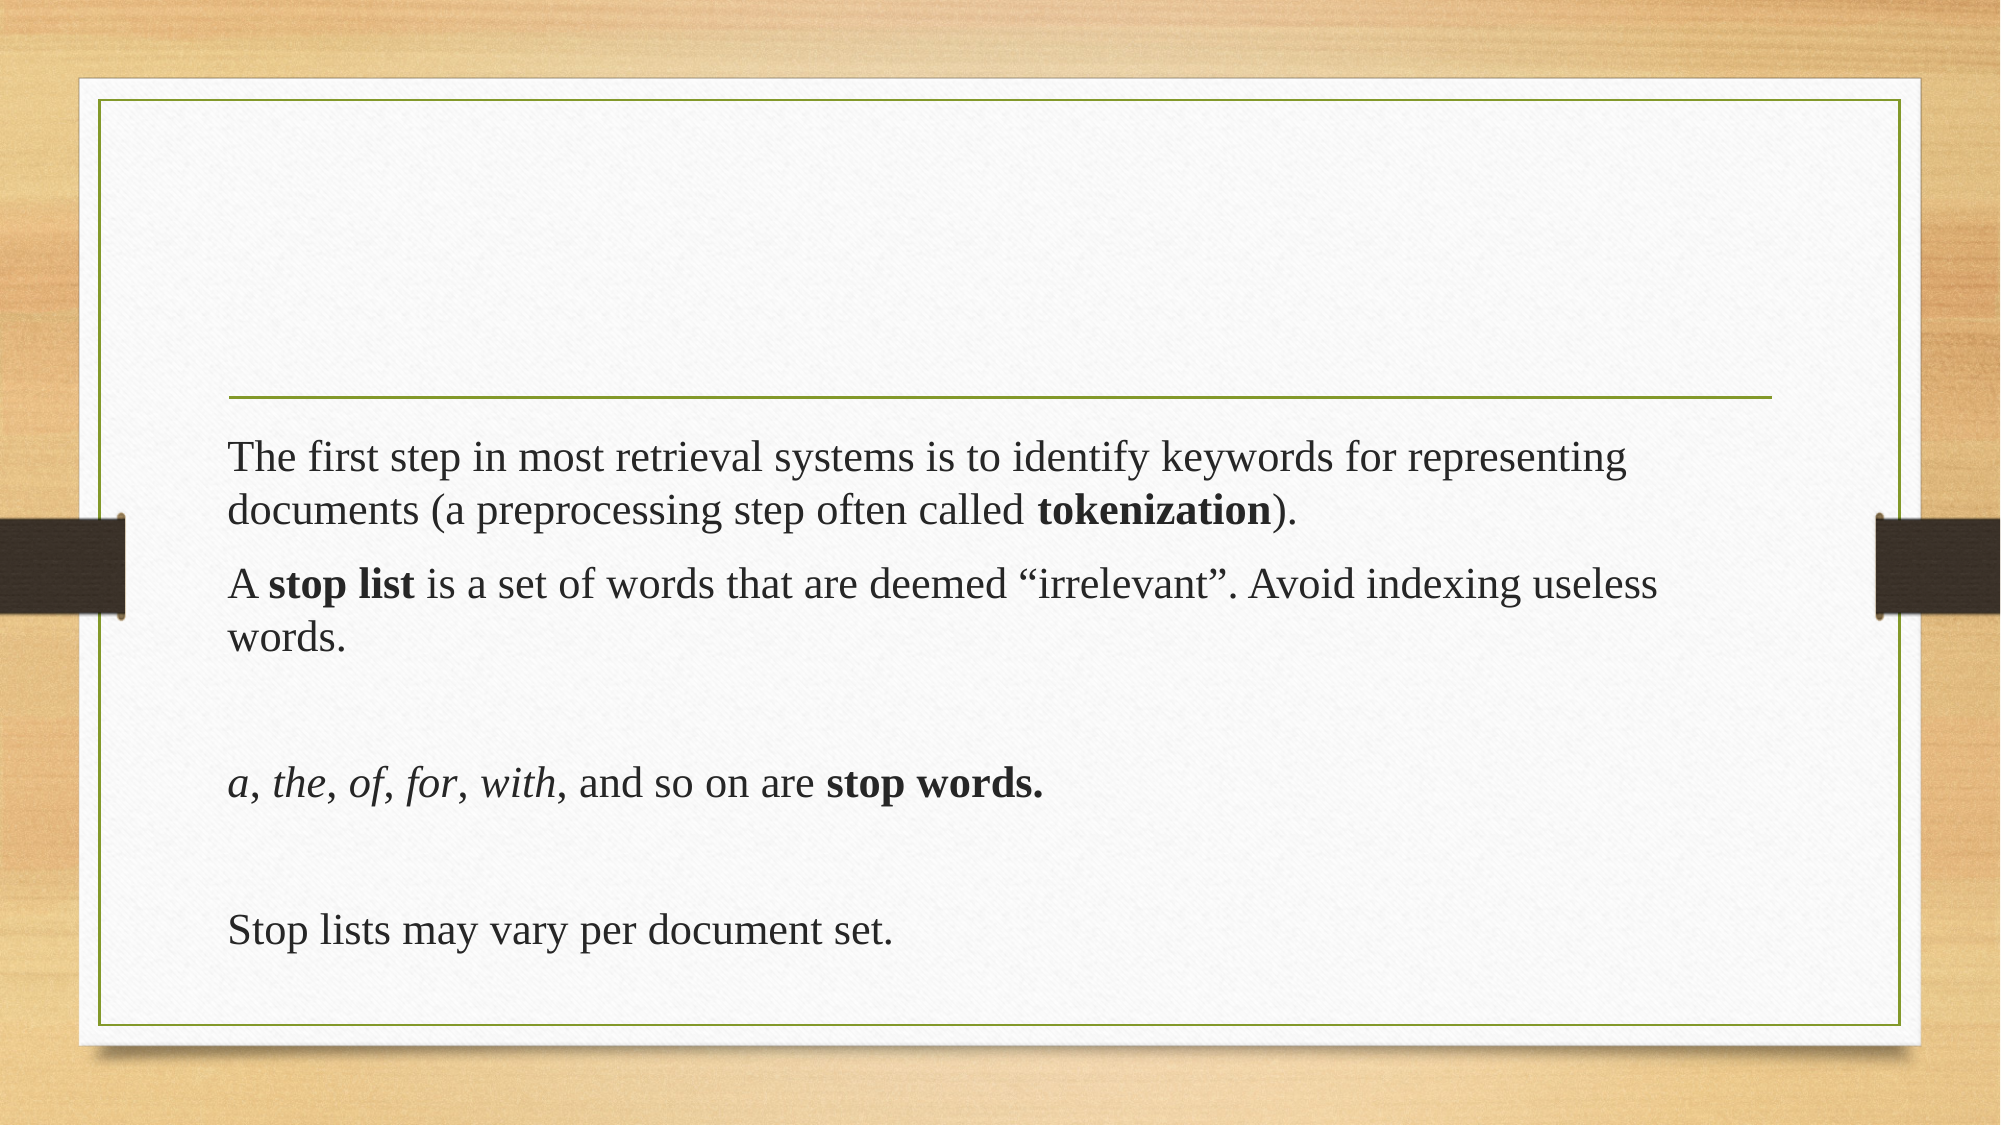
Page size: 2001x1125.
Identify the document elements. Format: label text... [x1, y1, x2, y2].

list The first step in most retrieval systems is to identify keywords for representing documents (a preprocessing step often called tokenization). A stop list is a set of words that are deemed “irrelevant”. Avoid indexing useless words. a, the, of, for, with, and so on are stop words. Stop lists may vary per document set. [212, 419, 1788, 964]
picture [0, 0, 2001, 1125]
